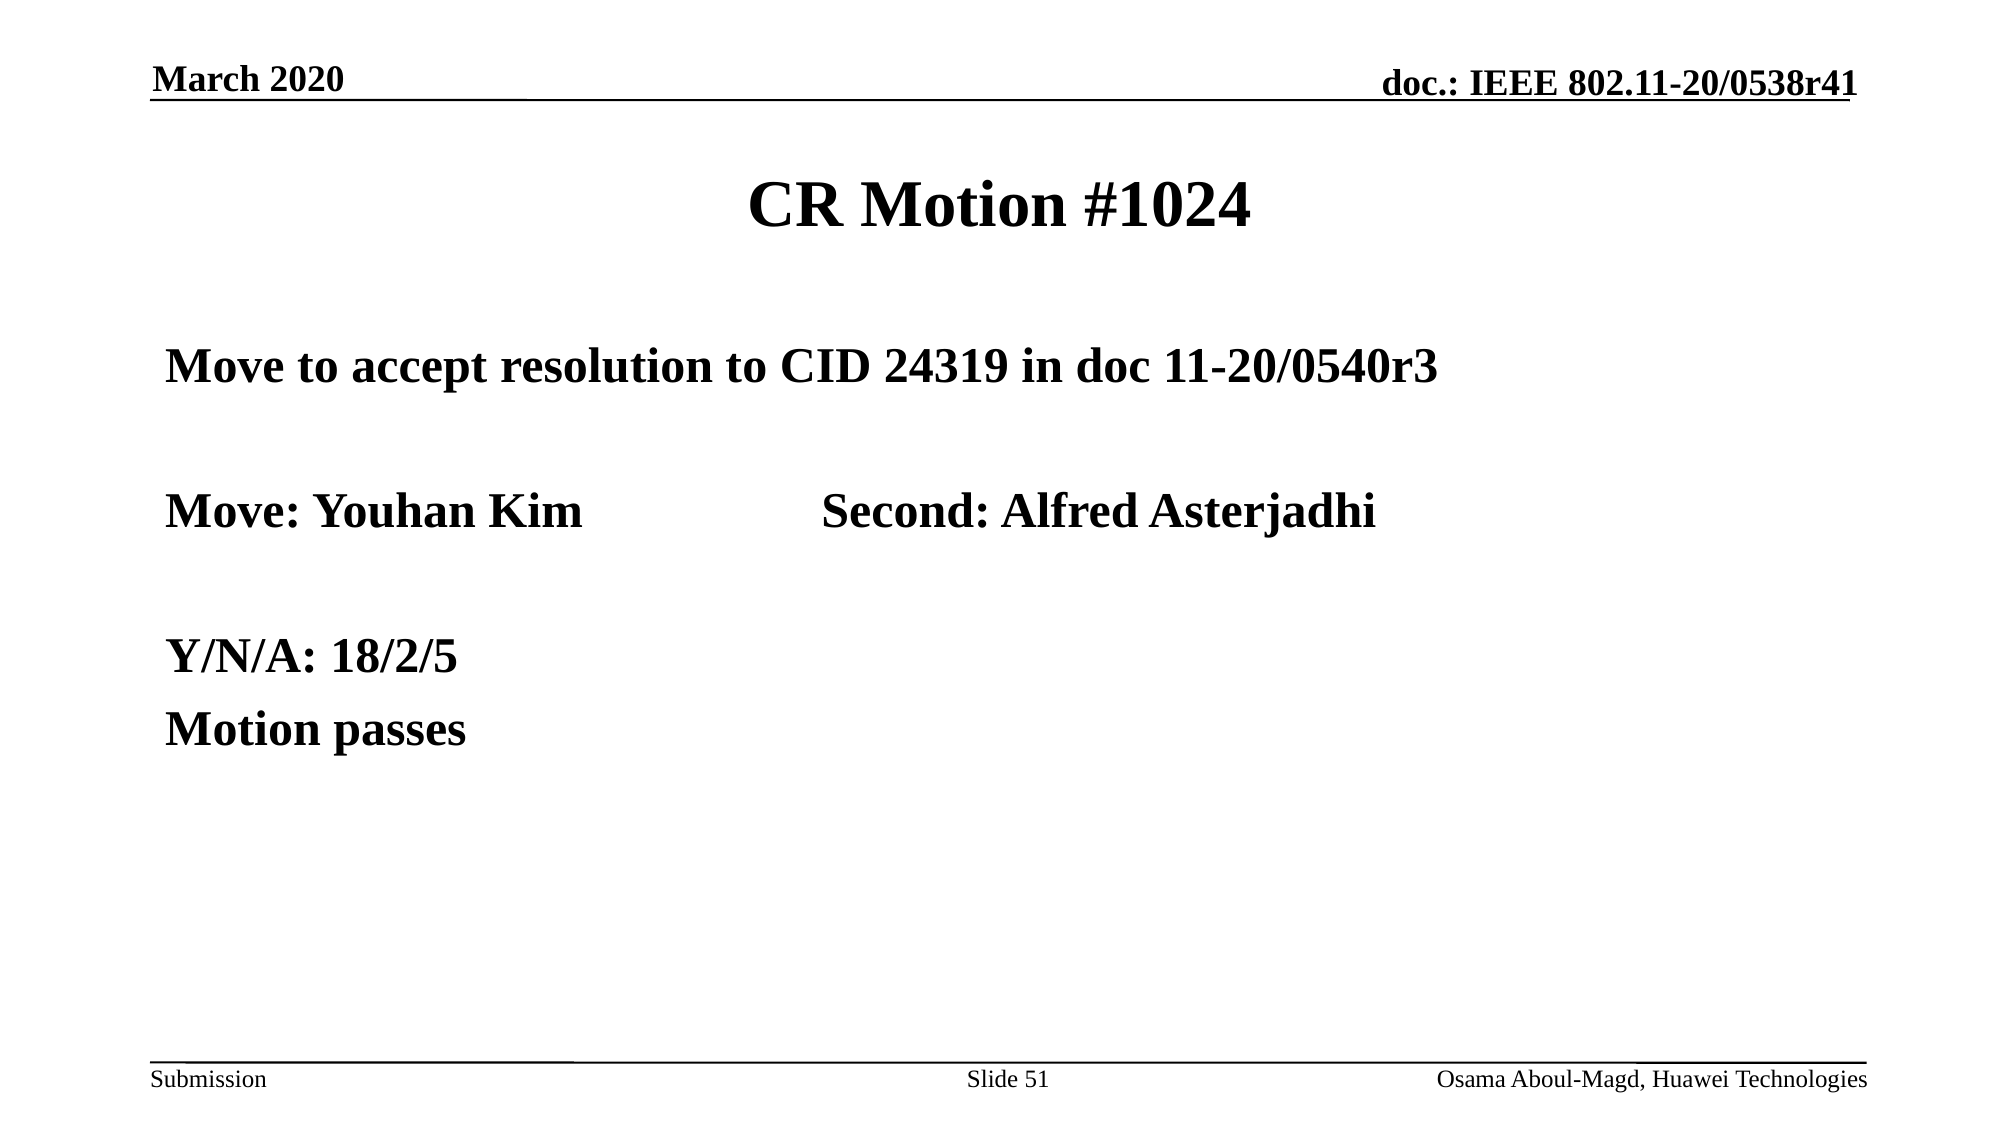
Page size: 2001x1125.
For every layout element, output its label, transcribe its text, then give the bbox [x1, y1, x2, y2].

title CR Motion #1024 [149, 112, 1850, 288]
list Move to accept resolution to CID 24319 in doc 11-20/0540r3 Move: Youhan Kim Second: Alfred Asterjadhi Y/N/A: 18/2/5 Motion passes [149, 324, 1850, 1000]
footer Osama Aboul-Magd, Huawei Technologies [1171, 1061, 1869, 1093]
slide_number Slide 51 [950, 1061, 1067, 1123]
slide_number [152, 54, 563, 100]
